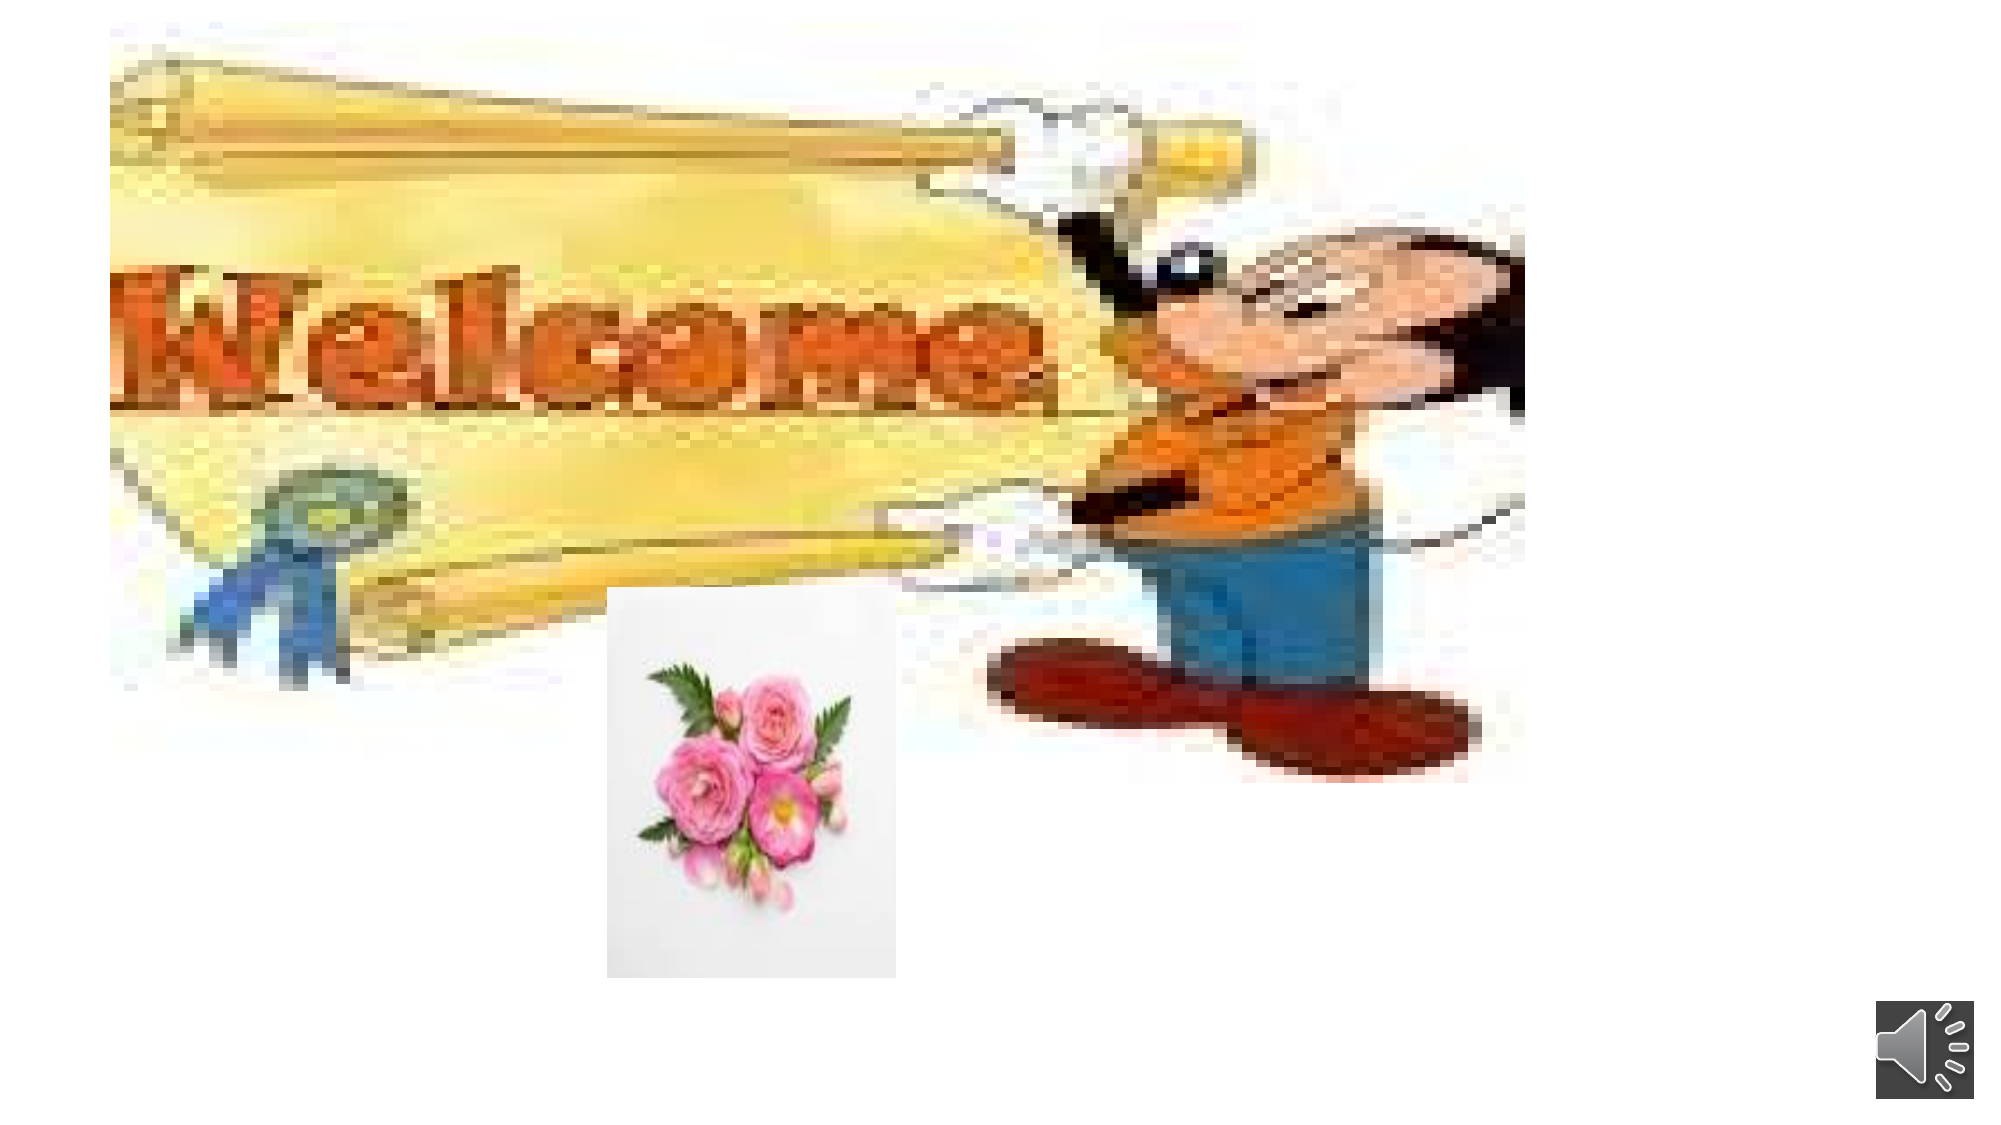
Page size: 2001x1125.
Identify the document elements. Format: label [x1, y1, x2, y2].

picture [1874, 999, 1976, 1101]
picture [109, 22, 1525, 1125]
